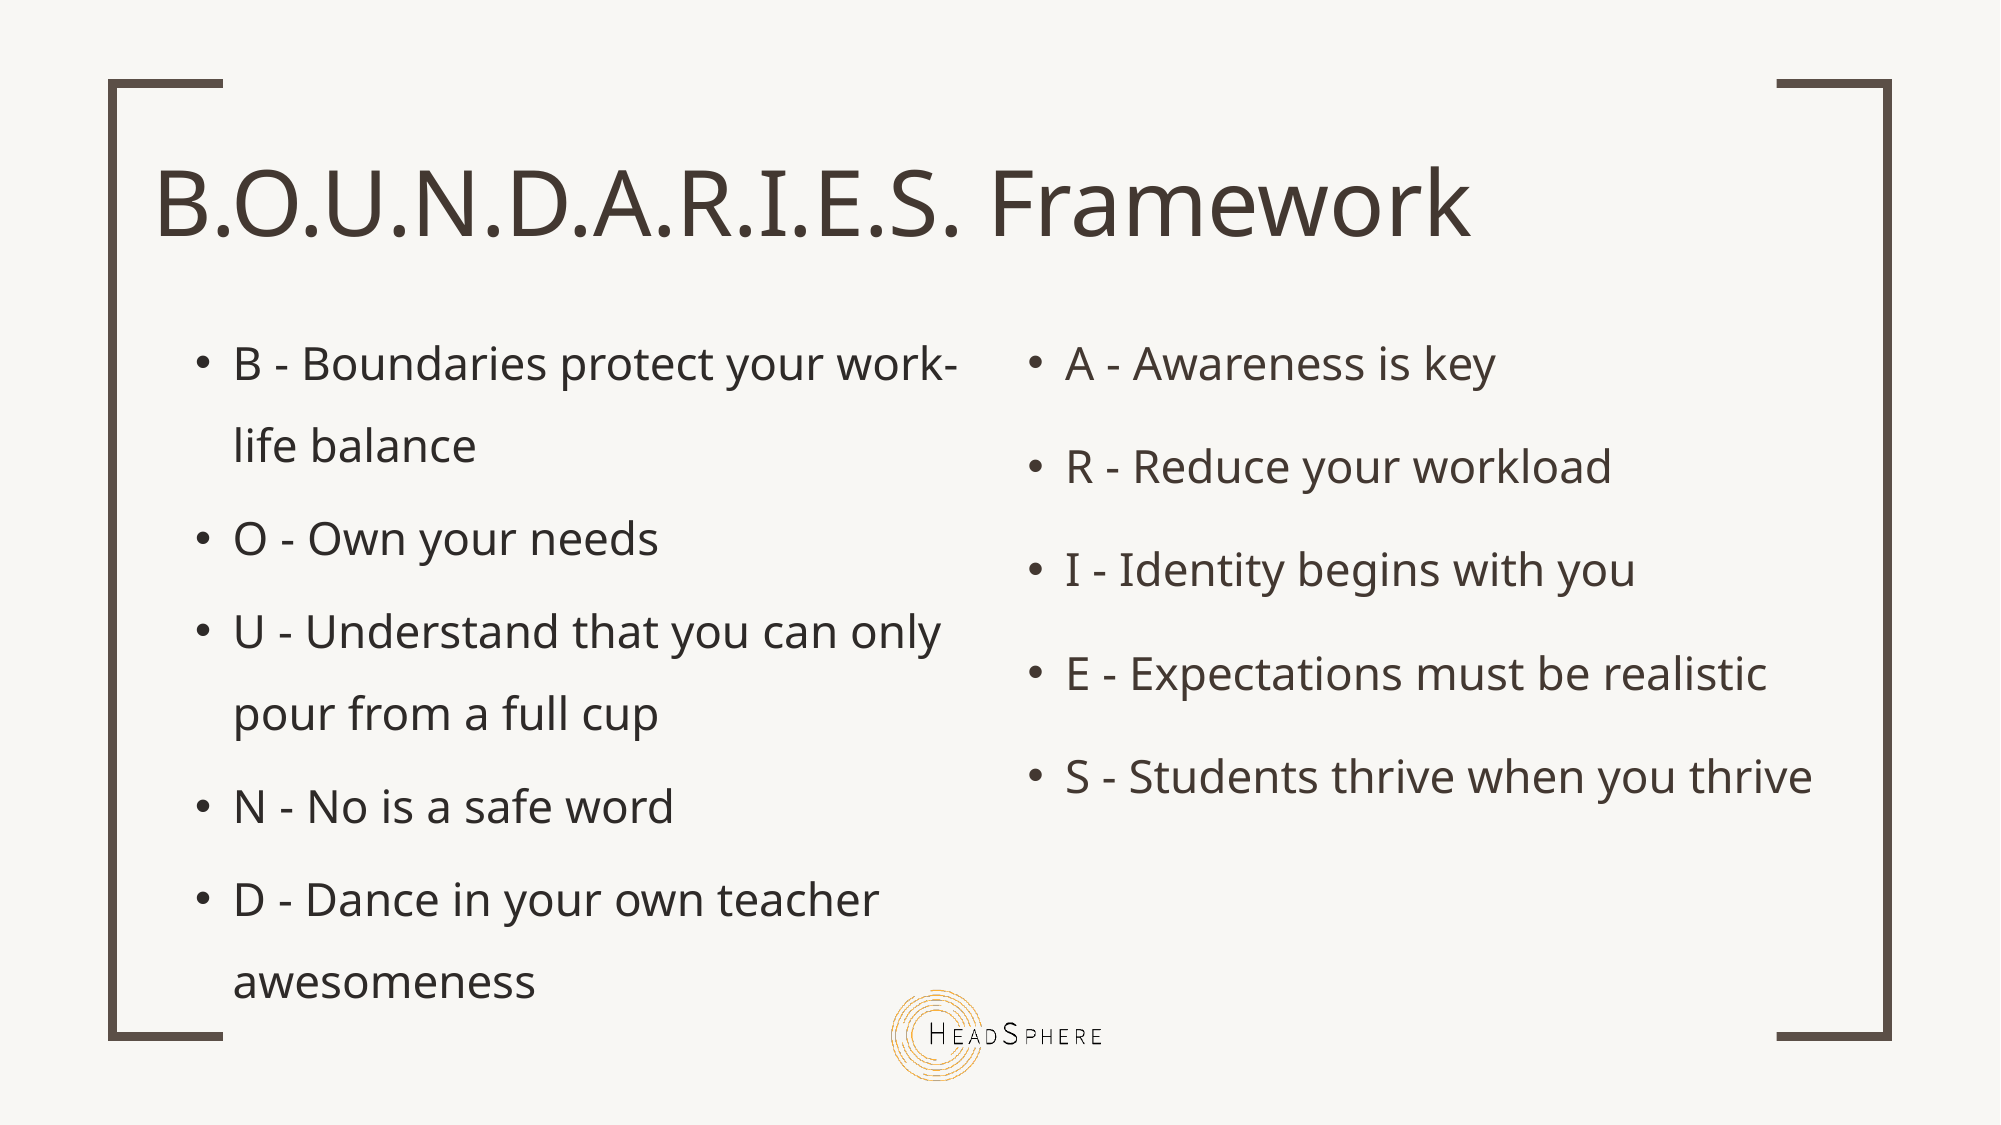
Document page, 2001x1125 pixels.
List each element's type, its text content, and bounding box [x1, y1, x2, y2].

picture [883, 972, 1117, 1098]
list A - Awareness is key R - Reduce your workload I - Identity begins with you E - Expectations must be realistic S - Students thrive when you thrive [1012, 299, 1863, 1014]
list B - Boundaries protect your work-life balance O - Own your needs U - Understand that you can only pour from a full cup N - No is a safe word D - Dance in your own teacher awesomeness [137, 299, 988, 1014]
title B.O.U.N.D.A.R.I.E.S. Framework [137, 98, 1863, 316]
